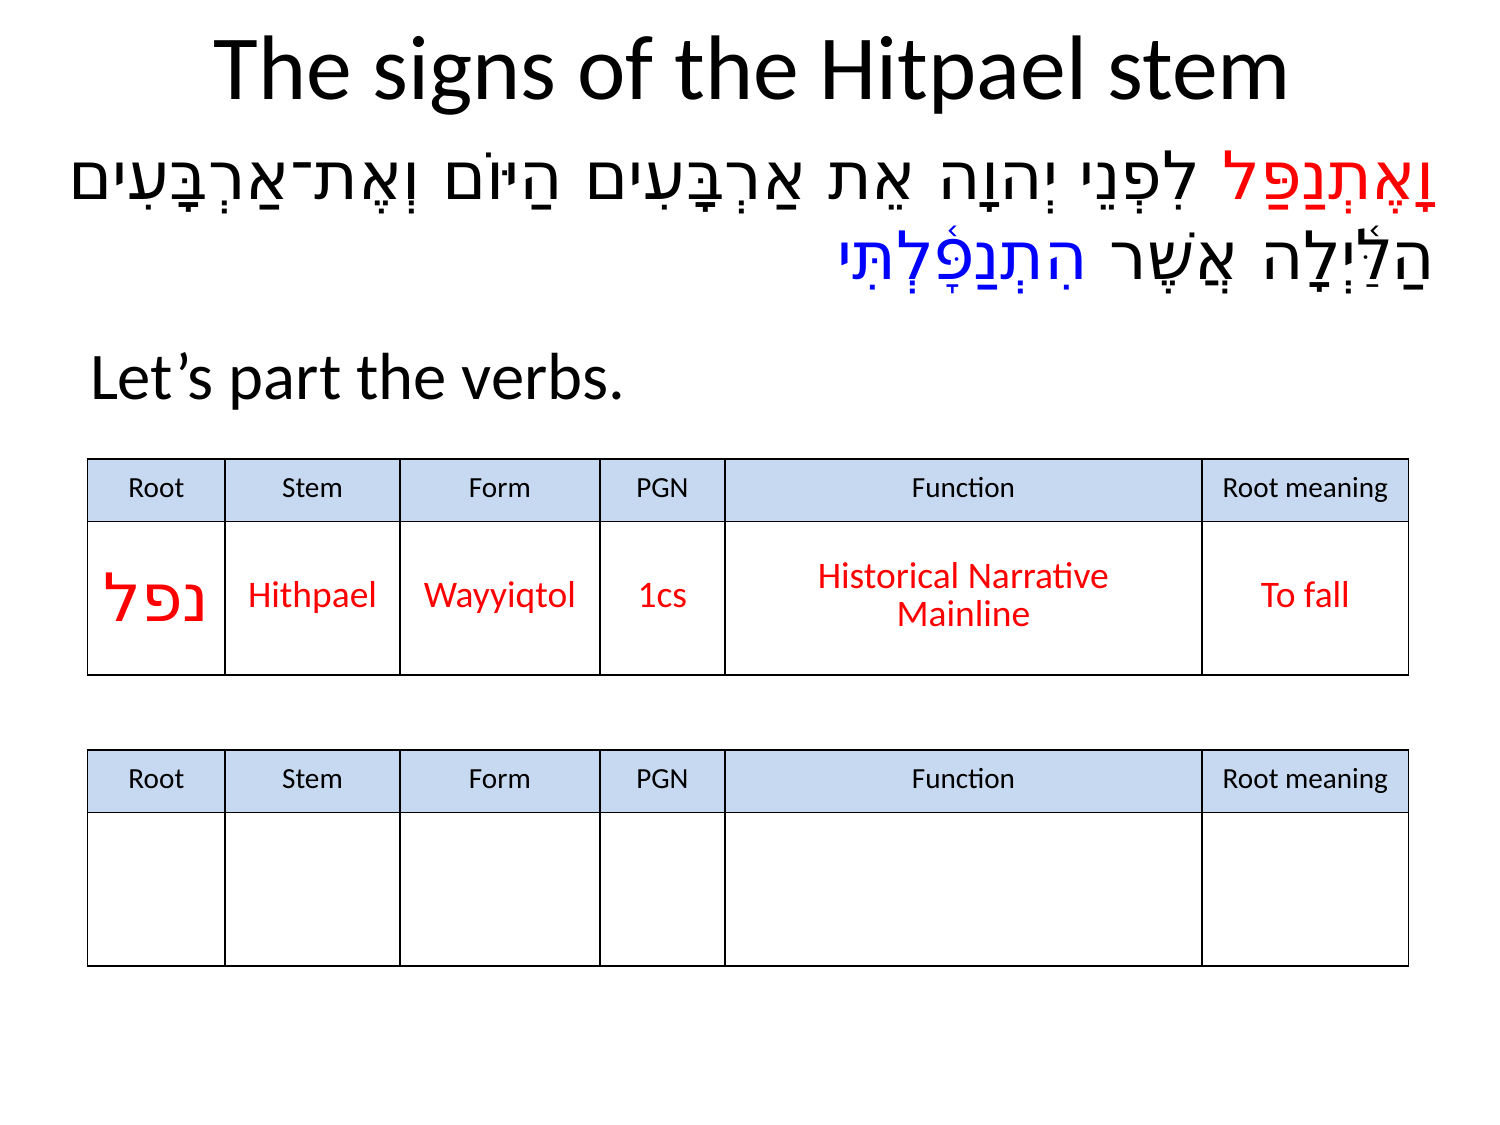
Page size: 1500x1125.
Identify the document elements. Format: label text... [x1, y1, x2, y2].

table_header Stem [226, 751, 399, 812]
table_header Function [726, 751, 1201, 812]
list Let’s part the verbs. [75, 324, 1425, 450]
table_header Root meaning [1203, 460, 1408, 521]
table_cell Wayyiqtol [401, 522, 599, 674]
title The signs of the Hitpael stem [78, 0, 1429, 125]
table_cell [226, 813, 399, 965]
table_cell [401, 813, 599, 965]
table_header Function [726, 460, 1201, 521]
table_header Stem [226, 460, 399, 521]
table_cell [726, 813, 1201, 965]
table_header Form [401, 751, 599, 812]
table_cell 1cs [601, 522, 724, 674]
text_box וָאֶתְנַפַּל לִפְנֵי יְהוָה אֵת אַרְבָּעִים הַיּוֹם וְאֶת־אַרְבָּעִים הַלַּ֫יְלָה אֲשֶׁר הִתְנַפָּ֫לְתִּי [0, 125, 1450, 313]
table_cell [601, 813, 724, 965]
table_header Root [88, 460, 224, 521]
table_header Form [401, 460, 599, 521]
table_cell Historical Narrative Mainline [726, 522, 1201, 674]
table_cell To fall [1203, 522, 1408, 674]
table_cell [1203, 813, 1408, 965]
table_cell Hithpael [226, 522, 399, 674]
table_header Root [88, 751, 224, 812]
table_header PGN [601, 460, 724, 521]
table_header Root meaning [1203, 751, 1408, 812]
table_cell [88, 813, 224, 965]
table_header PGN [601, 751, 724, 812]
table_cell נפל [88, 522, 224, 674]
